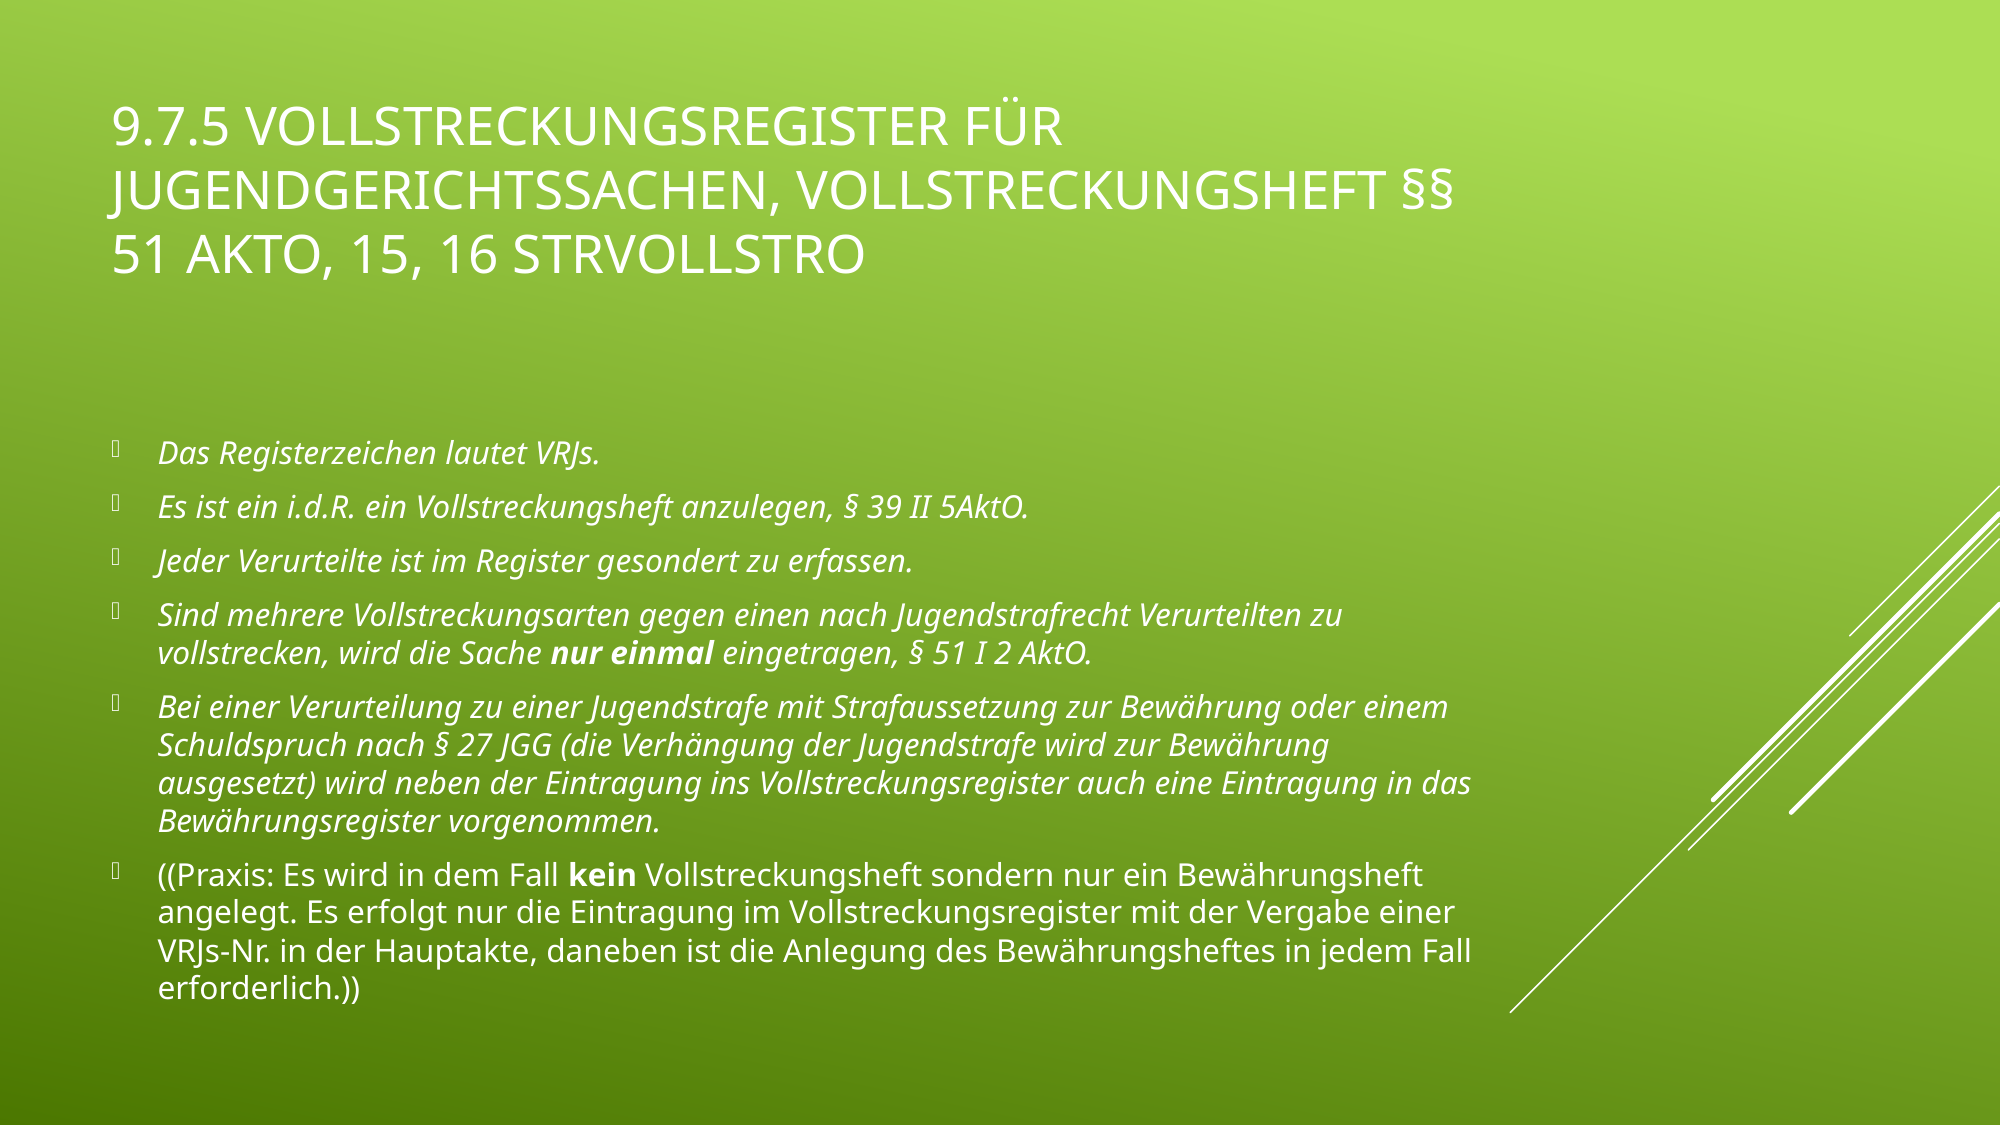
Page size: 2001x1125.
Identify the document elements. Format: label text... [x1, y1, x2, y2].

title 9.7.5 Vollstreckungsregister für Jugendgerichtssachen, Vollstreckungsheft §§ 51 AktO, 15, 16 StrVollstrO [96, 64, 1497, 312]
list Das Registerzeichen lautet VRJs. Es ist ein i.d.R. ein Vollstreckungsheft anzulegen, § 39 II 5AktO. Jeder Verurteilte ist im Register gesondert zu erfassen. Sind mehrere Vollstreckungsarten gegen einen nach Jugendstrafrecht Verurteilten zu vollstrecken, wird die Sache nur einmal eingetragen, § 51 I 2 AktO. Bei einer Verurteilung zu einer Jugendstrafe mit Strafaussetzung zur Bewährung oder einem Schuldspruch nach § 27 JGG (die Verhängung der Jugendstrafe wird zur Bewährung ausgesetzt) wird neben der Eintragung ins Vollstreckungsregister auch eine Eintragung in das Bewährungsregister vorgenommen. ((Praxis: Es wird in dem Fall kein Vollstreckungsheft sondern nur ein Bewährungsheft angelegt. Es erfolgt nur die Eintragung im Vollstreckungsregister mit der Vergabe einer VRJs-Nr. in der Hauptakte, daneben ist die Anlegung des Bewährungsheftes in jedem Fall erforderlich.)) [96, 425, 1497, 1019]
